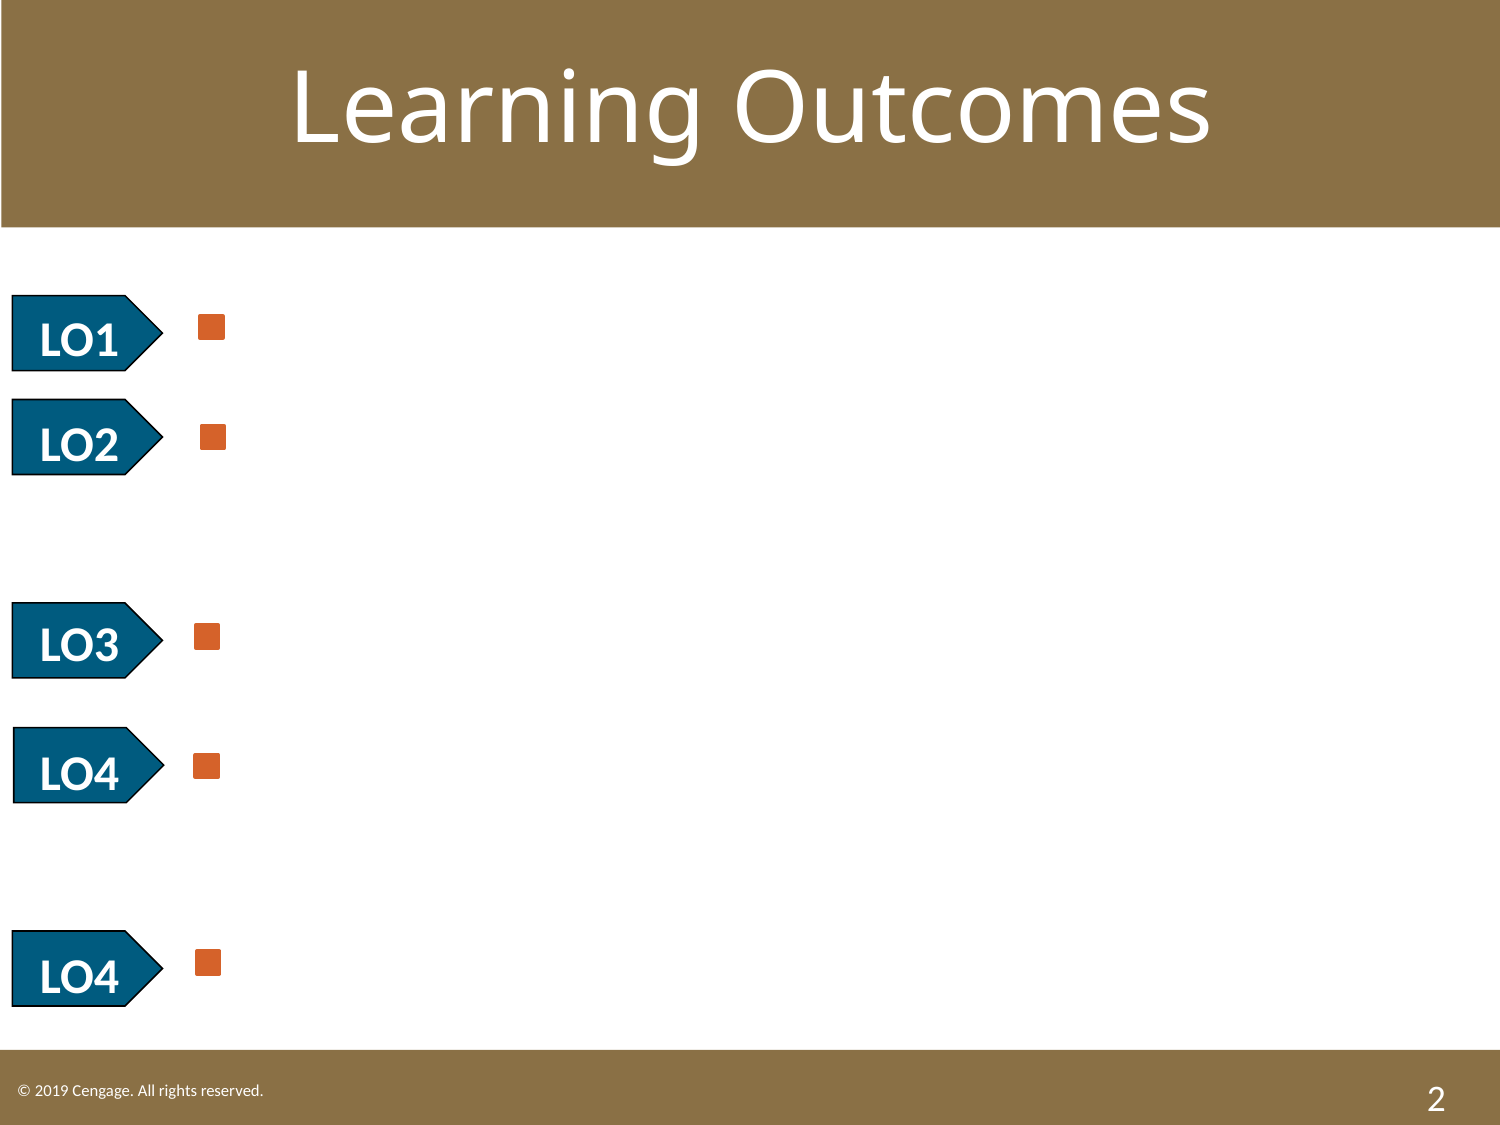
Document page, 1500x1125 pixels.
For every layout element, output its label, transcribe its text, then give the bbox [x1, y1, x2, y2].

text_box [13, 727, 24, 803]
title Learning Outcomes [0, 0, 1500, 229]
text_box [12, 295, 24, 371]
text_box [12, 931, 24, 1007]
text_box [12, 399, 24, 475]
slide_number 2 [1110, 1074, 1461, 1119]
list LO1 Identify intellectual property. LO2 Discuss legal protection for trademarks. LO3 Describe legal protection for patents. LO4 Summarize legal protection for copyrights. LO4 Define trade secret. [24, 262, 1500, 1030]
text_box [12, 602, 24, 678]
